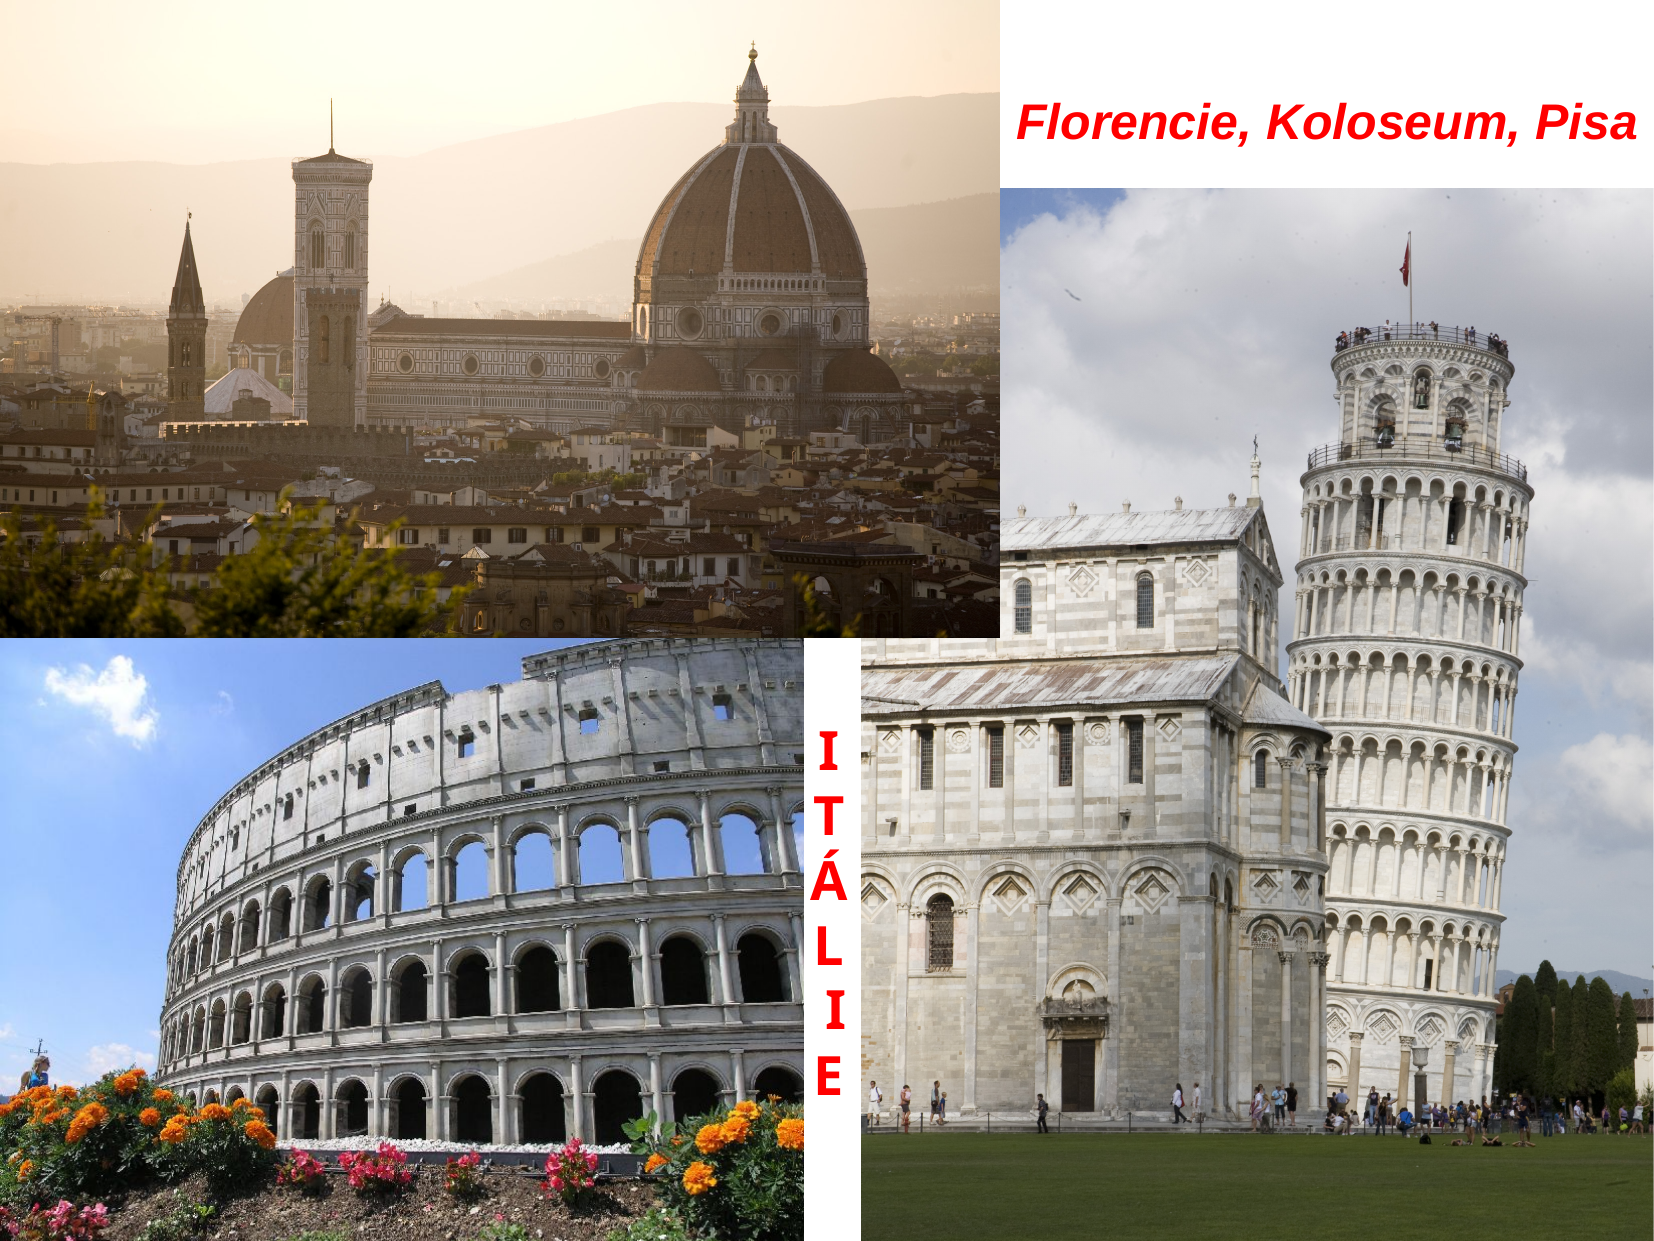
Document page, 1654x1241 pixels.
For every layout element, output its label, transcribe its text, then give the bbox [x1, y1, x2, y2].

text_box Florencie, Koloseum, Pisa [1004, 81, 1654, 157]
text_box I T Á L I E [807, 708, 856, 1159]
picture [0, 0, 1654, 1241]
